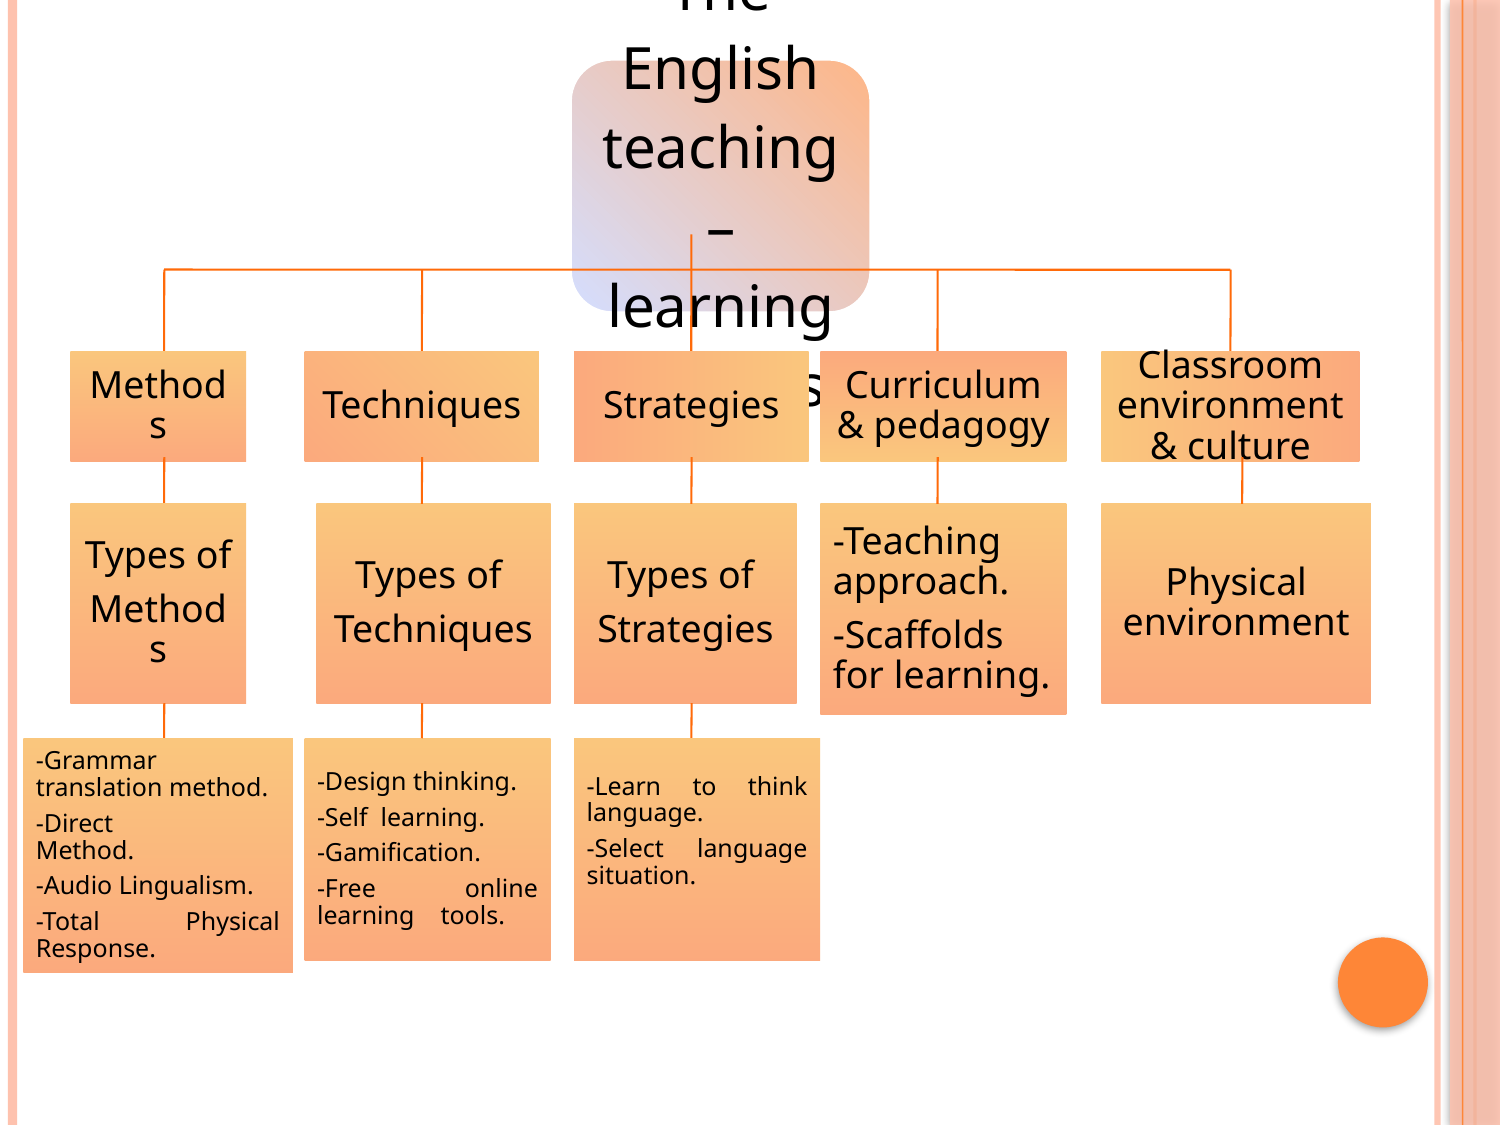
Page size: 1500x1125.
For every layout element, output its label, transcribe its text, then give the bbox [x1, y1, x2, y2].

text_box -Grammar translation method. -Direct Method. -Audio Lingualism. -Total Physical Response. [23, 738, 109, 973]
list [116, 57, 1325, 1079]
text_box Types of Methods [70, 503, 109, 704]
text_box Physical environment [1332, 503, 1371, 704]
text_box Classroom environment & culture [1332, 351, 1360, 462]
text_box Methods [70, 351, 109, 462]
